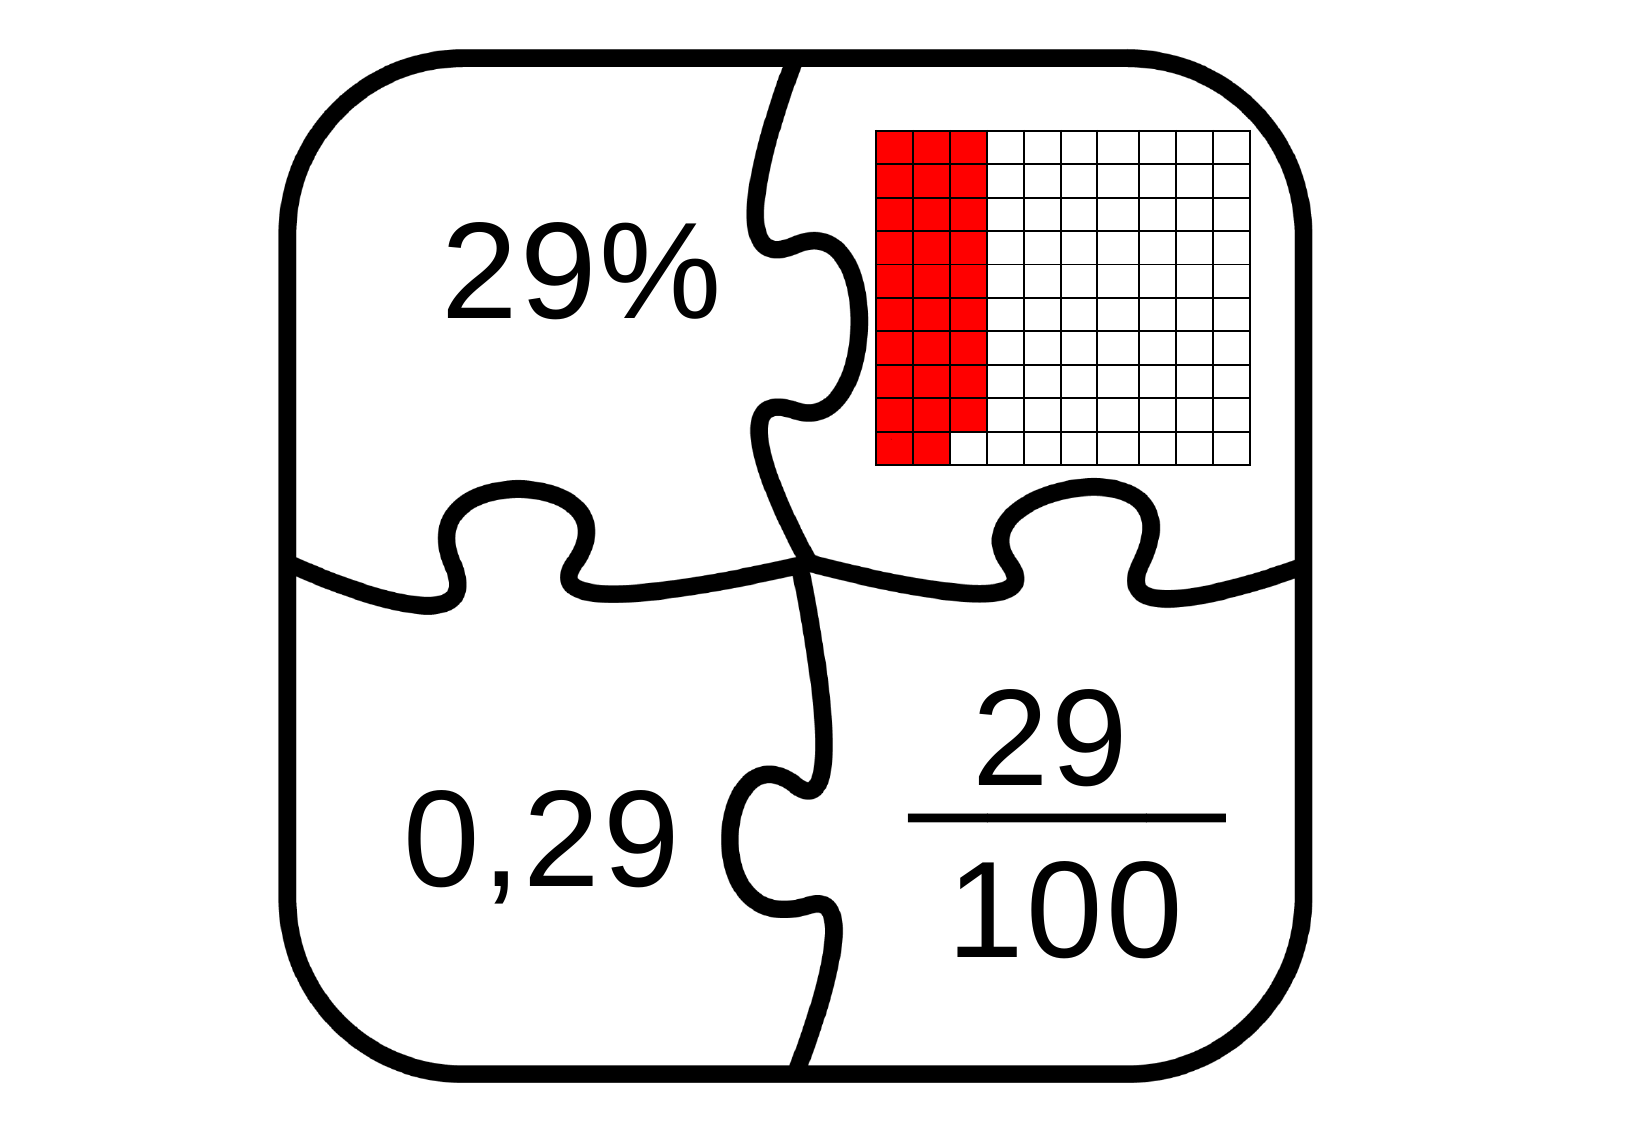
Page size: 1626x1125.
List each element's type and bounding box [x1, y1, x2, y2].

picture [265, 38, 1325, 1087]
